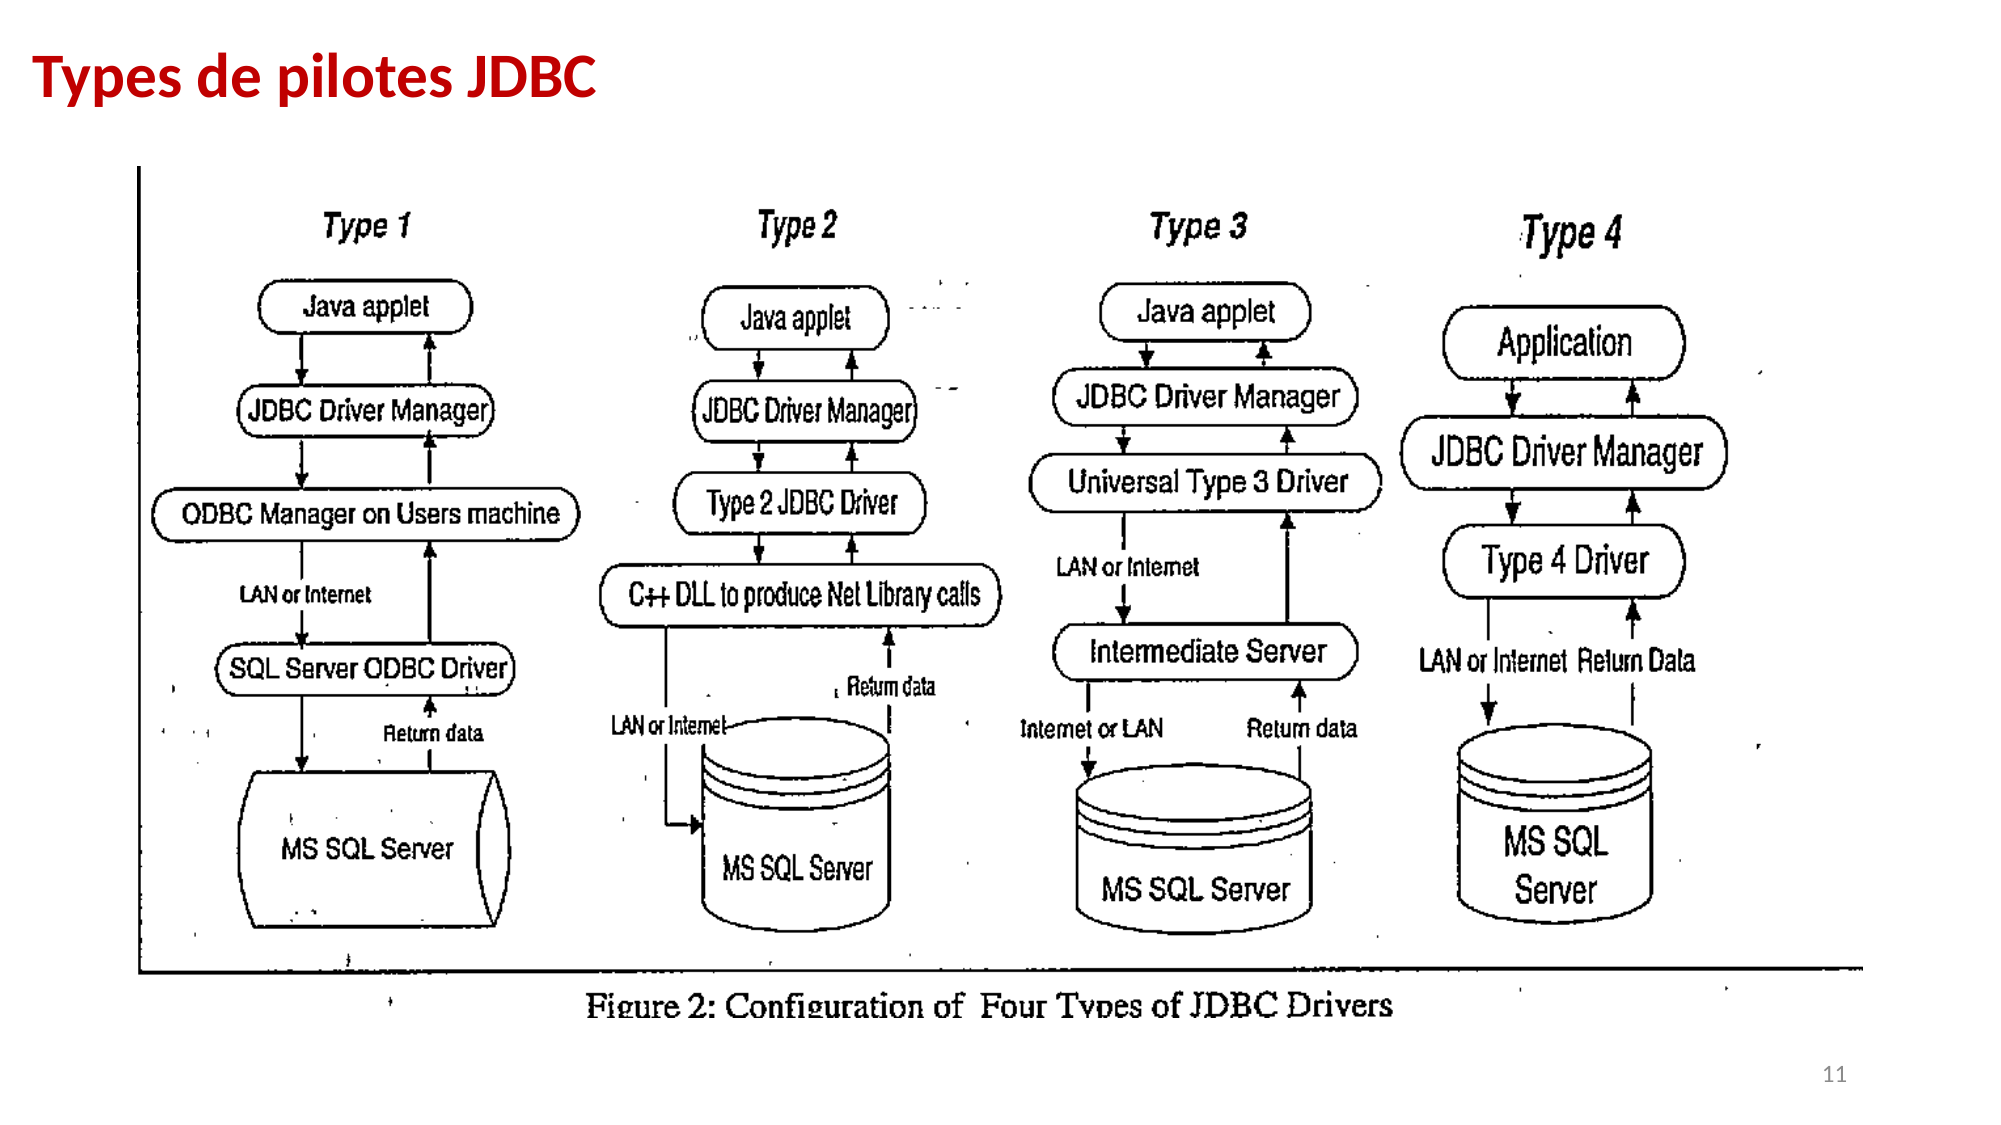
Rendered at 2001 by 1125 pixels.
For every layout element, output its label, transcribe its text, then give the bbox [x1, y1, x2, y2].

text_box [4, 10, 1730, 87]
title Types de pilotes JDBC [17, 87, 1586, 120]
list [137, 166, 1863, 1018]
slide_number 11 [1412, 1042, 1863, 1103]
